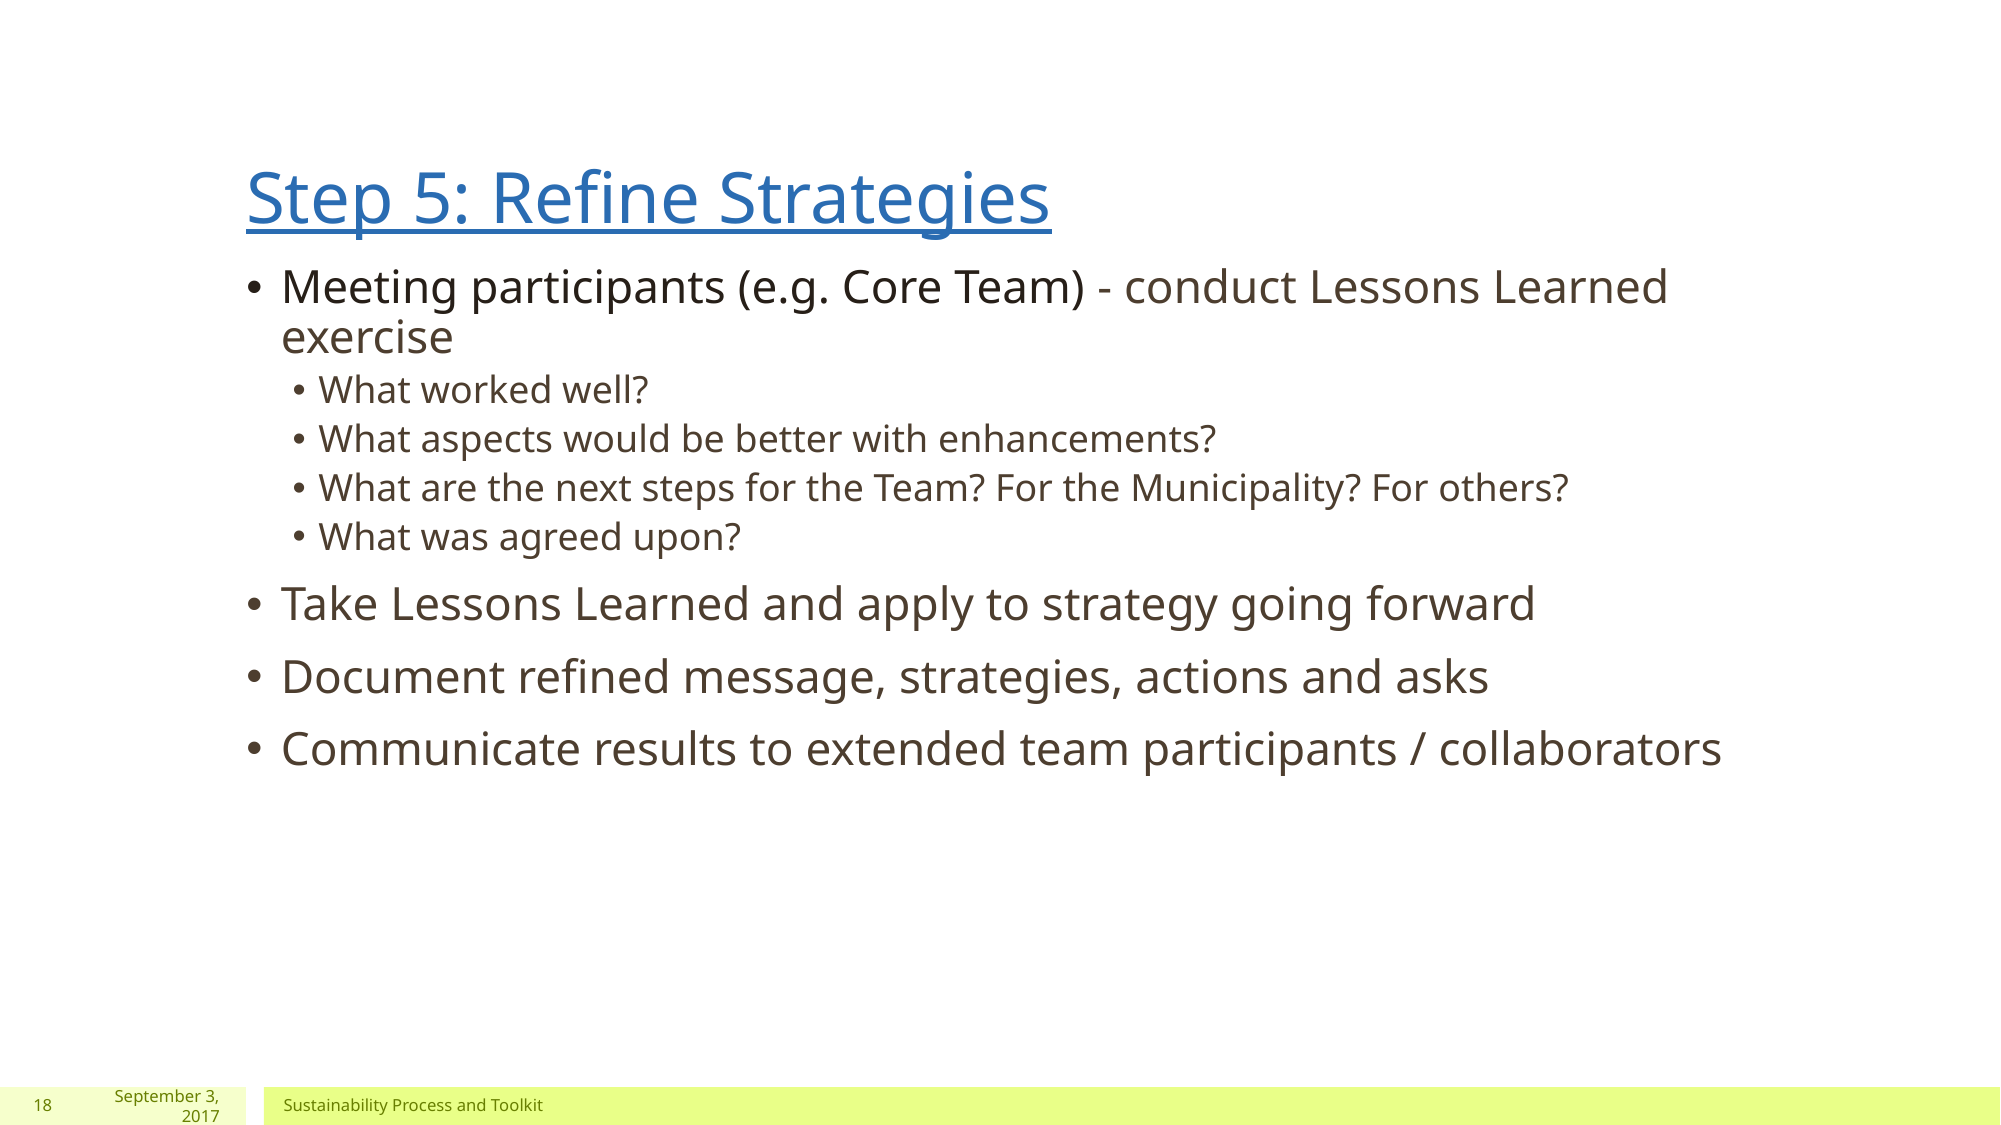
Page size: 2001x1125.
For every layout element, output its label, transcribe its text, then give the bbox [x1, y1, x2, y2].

list Meeting participants (e.g. Core Team) - conduct Lessons Learned exercise What worked well? What aspects would be better with enhancements? What are the next steps for the Team? For the Municipality? For others? What was agreed upon? Take Lessons Learned and apply to strategy going forward Document refined message, strategies, actions and asks Communicate results to extended team participants / collaborators [231, 256, 1769, 1015]
slide_number 18 [0, 1087, 68, 1125]
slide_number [70, 1087, 235, 1125]
title Step 5: Refine Strategies [231, 62, 1769, 256]
footer Sustainability Process and Toolkit [268, 1087, 1769, 1125]
